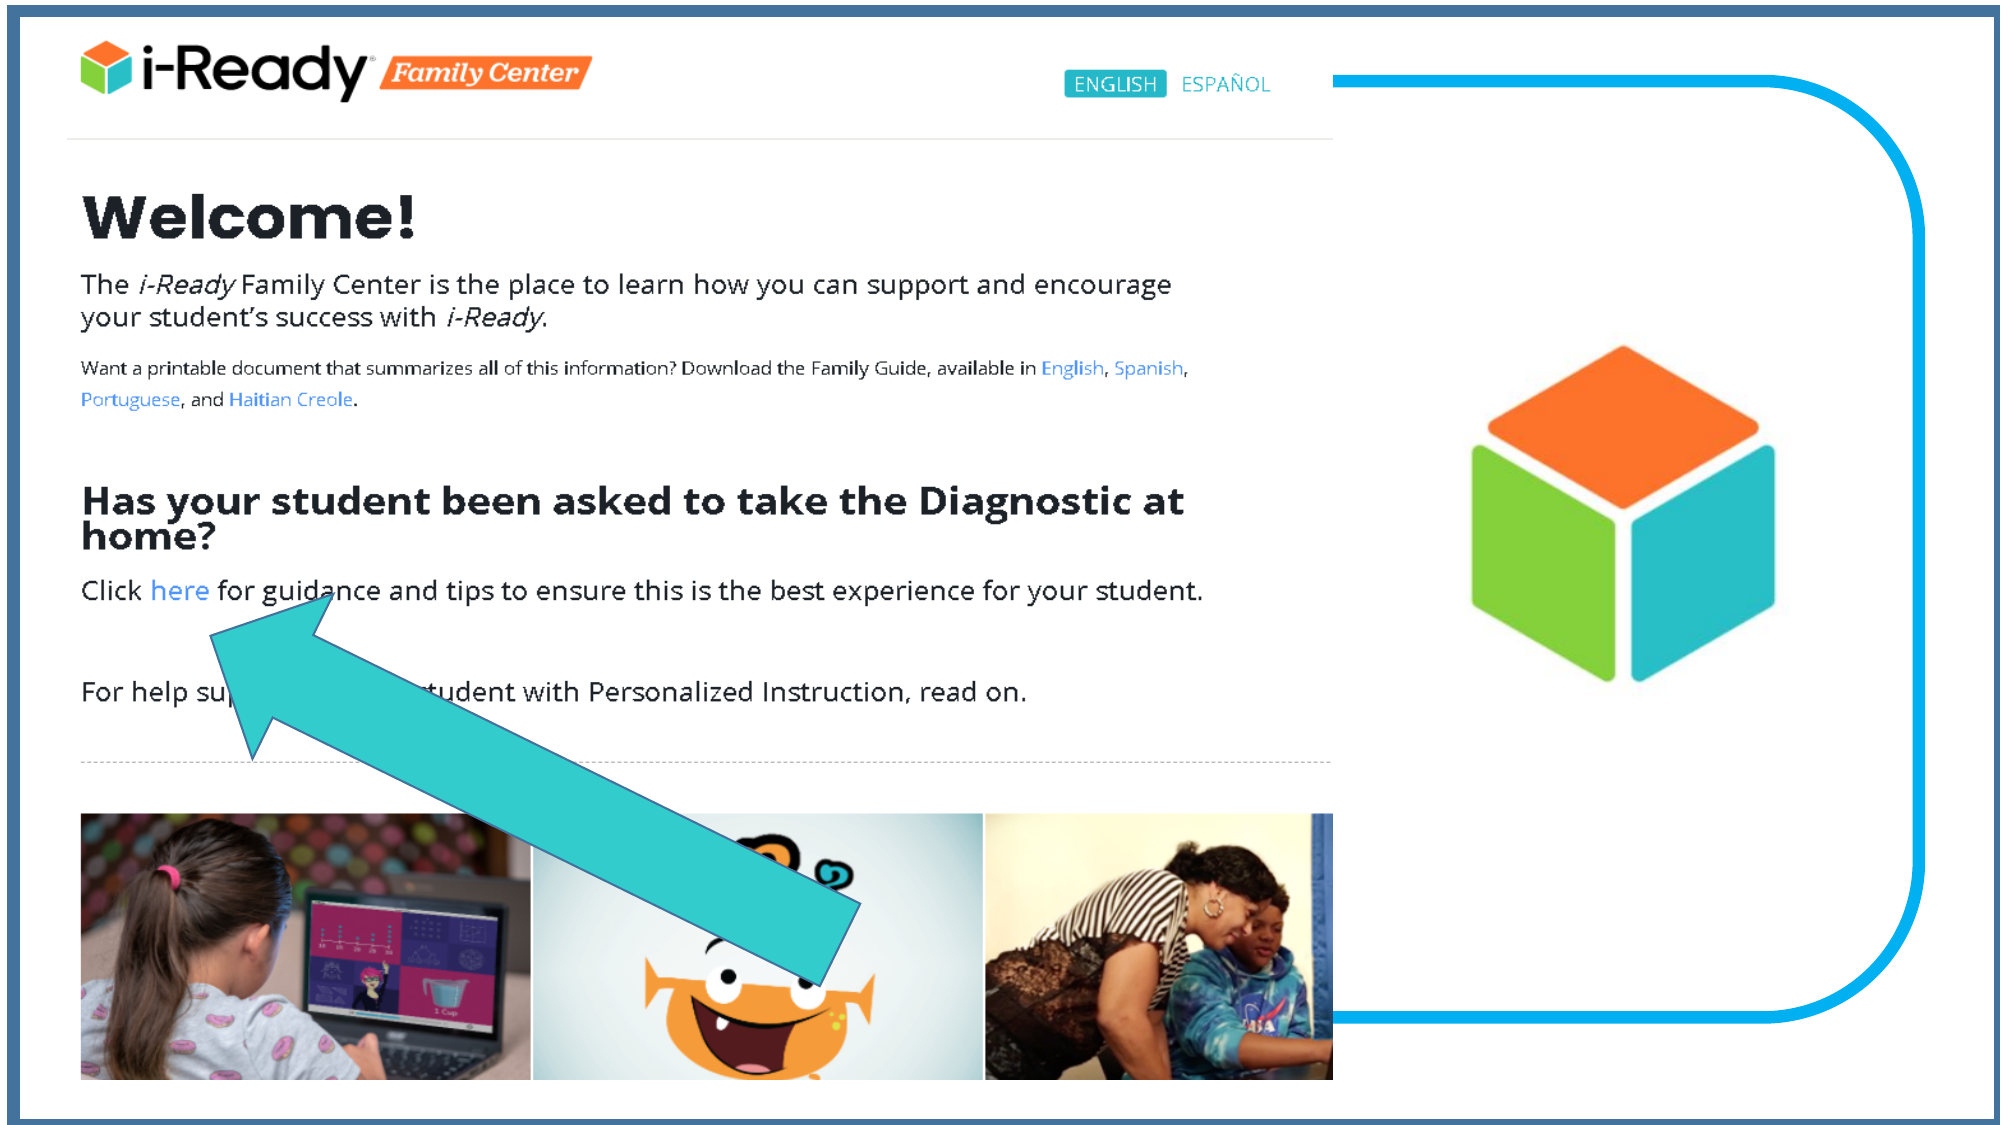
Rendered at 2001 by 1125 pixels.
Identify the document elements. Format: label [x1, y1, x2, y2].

text_box [12, 10, 2000, 1125]
picture [67, 18, 1334, 1080]
picture [1445, 332, 1807, 708]
text_box [1334, 79, 1920, 1019]
